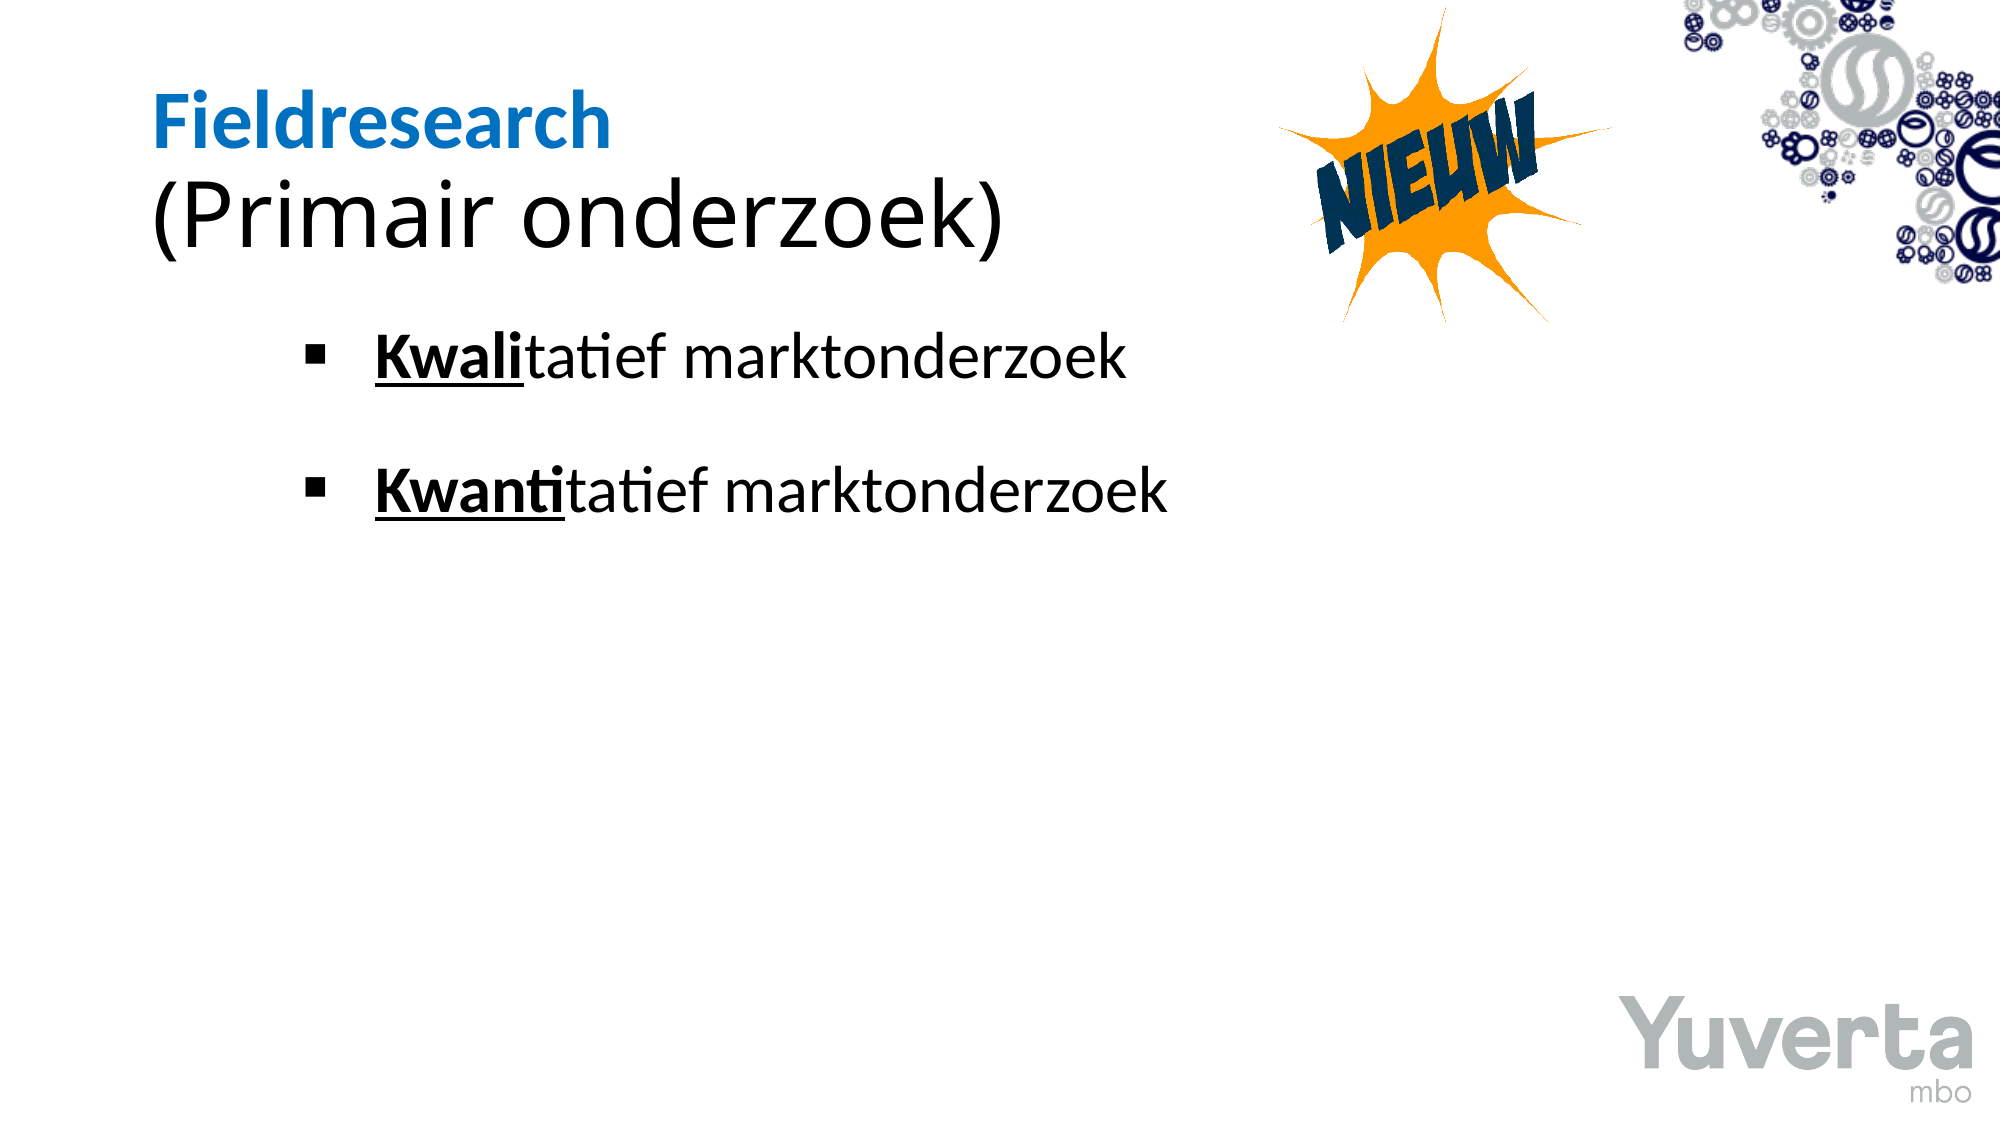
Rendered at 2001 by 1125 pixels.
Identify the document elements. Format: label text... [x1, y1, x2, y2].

picture [0, 0, 2000, 1125]
table_header Kwalitatief marktonderzoek Kwantitatief marktonderzoek [211, 322, 1862, 984]
title Fieldresearch (Primair onderzoek) [1612, 59, 1863, 278]
title Fieldresearch (Primair onderzoek) [137, 59, 1279, 278]
